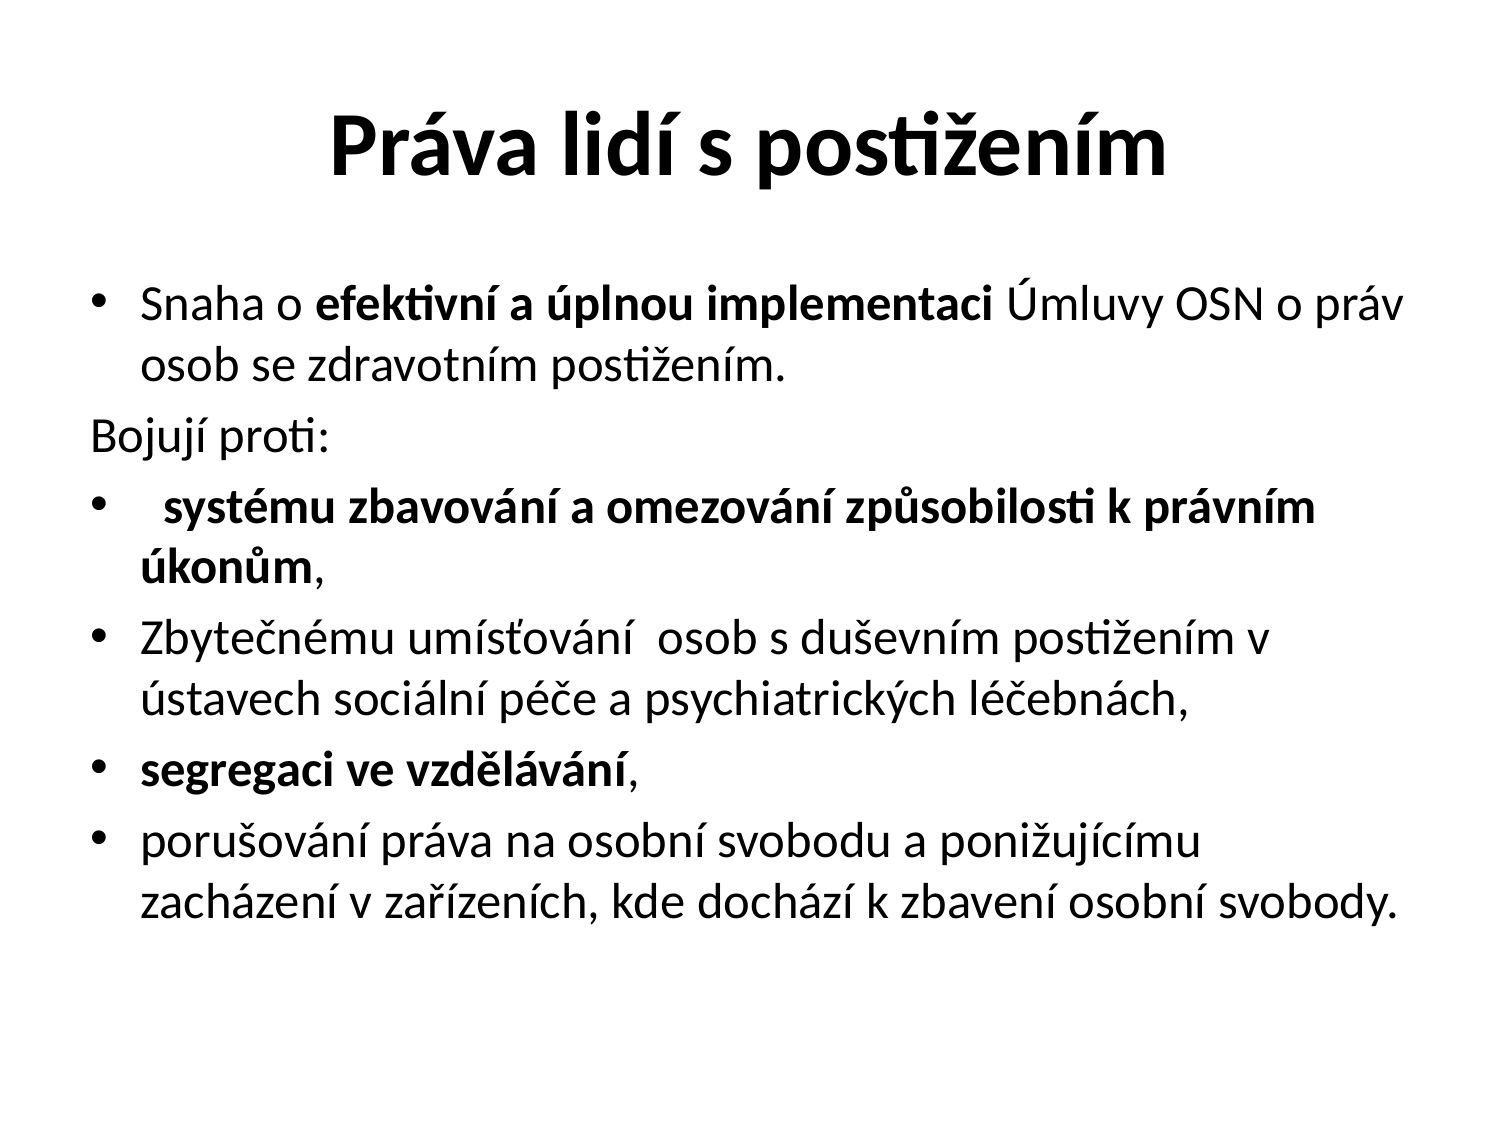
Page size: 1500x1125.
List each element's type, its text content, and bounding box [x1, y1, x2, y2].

title Práva lidí s postižením [75, 45, 1425, 233]
list Snaha o efektivní a úplnou implementaci Úmluvy OSN o práv osob se zdravotním postižením. Bojují proti: systému zbavování a omezování způsobilosti k právním úkonům, Zbytečnému umísťování osob s duševním postižením v ústavech sociální péče a psychiatrických léčebnách, segregaci ve vzdělávání, porušování práva na osobní svobodu a ponižujícímu zacházení v zařízeních, kde dochází k zbavení osobní svobody. [75, 262, 1425, 1005]
